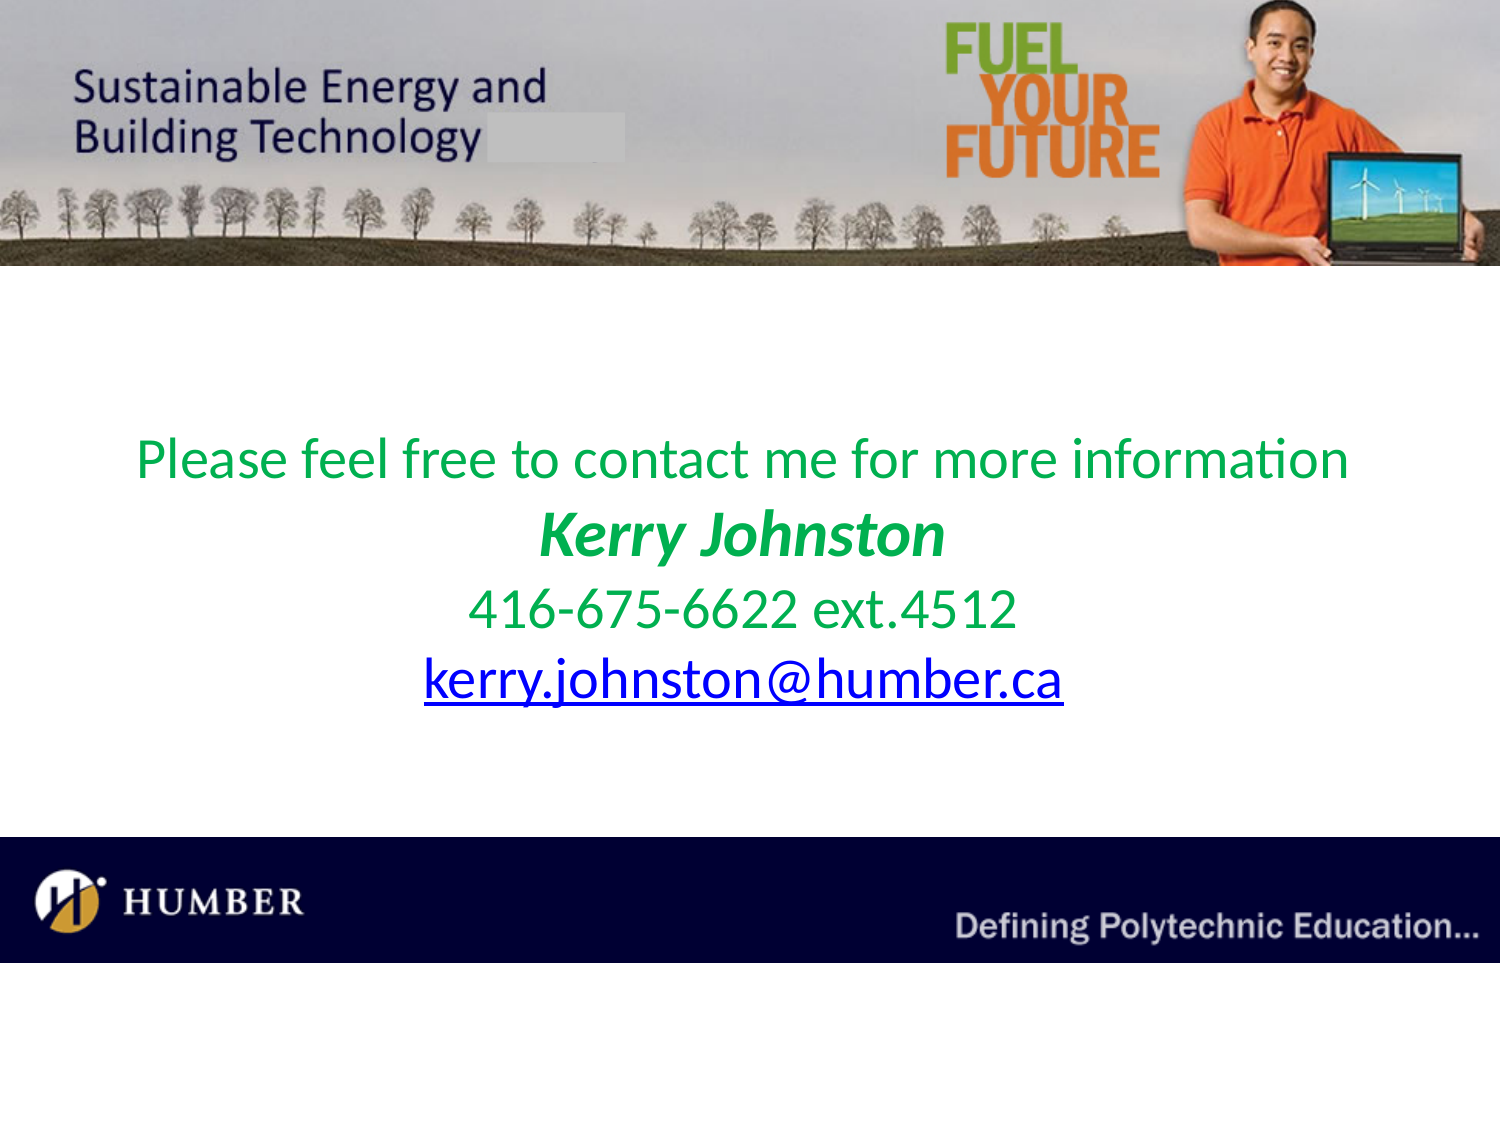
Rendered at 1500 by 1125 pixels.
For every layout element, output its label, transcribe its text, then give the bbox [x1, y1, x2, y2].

picture [0, 0, 1500, 266]
text_box Please feel free to contact me for more information Kerry Johnston 416-675-6622 ext.4512 kerry.johnston@humber.ca [24, 412, 1463, 778]
picture [0, 837, 1500, 963]
